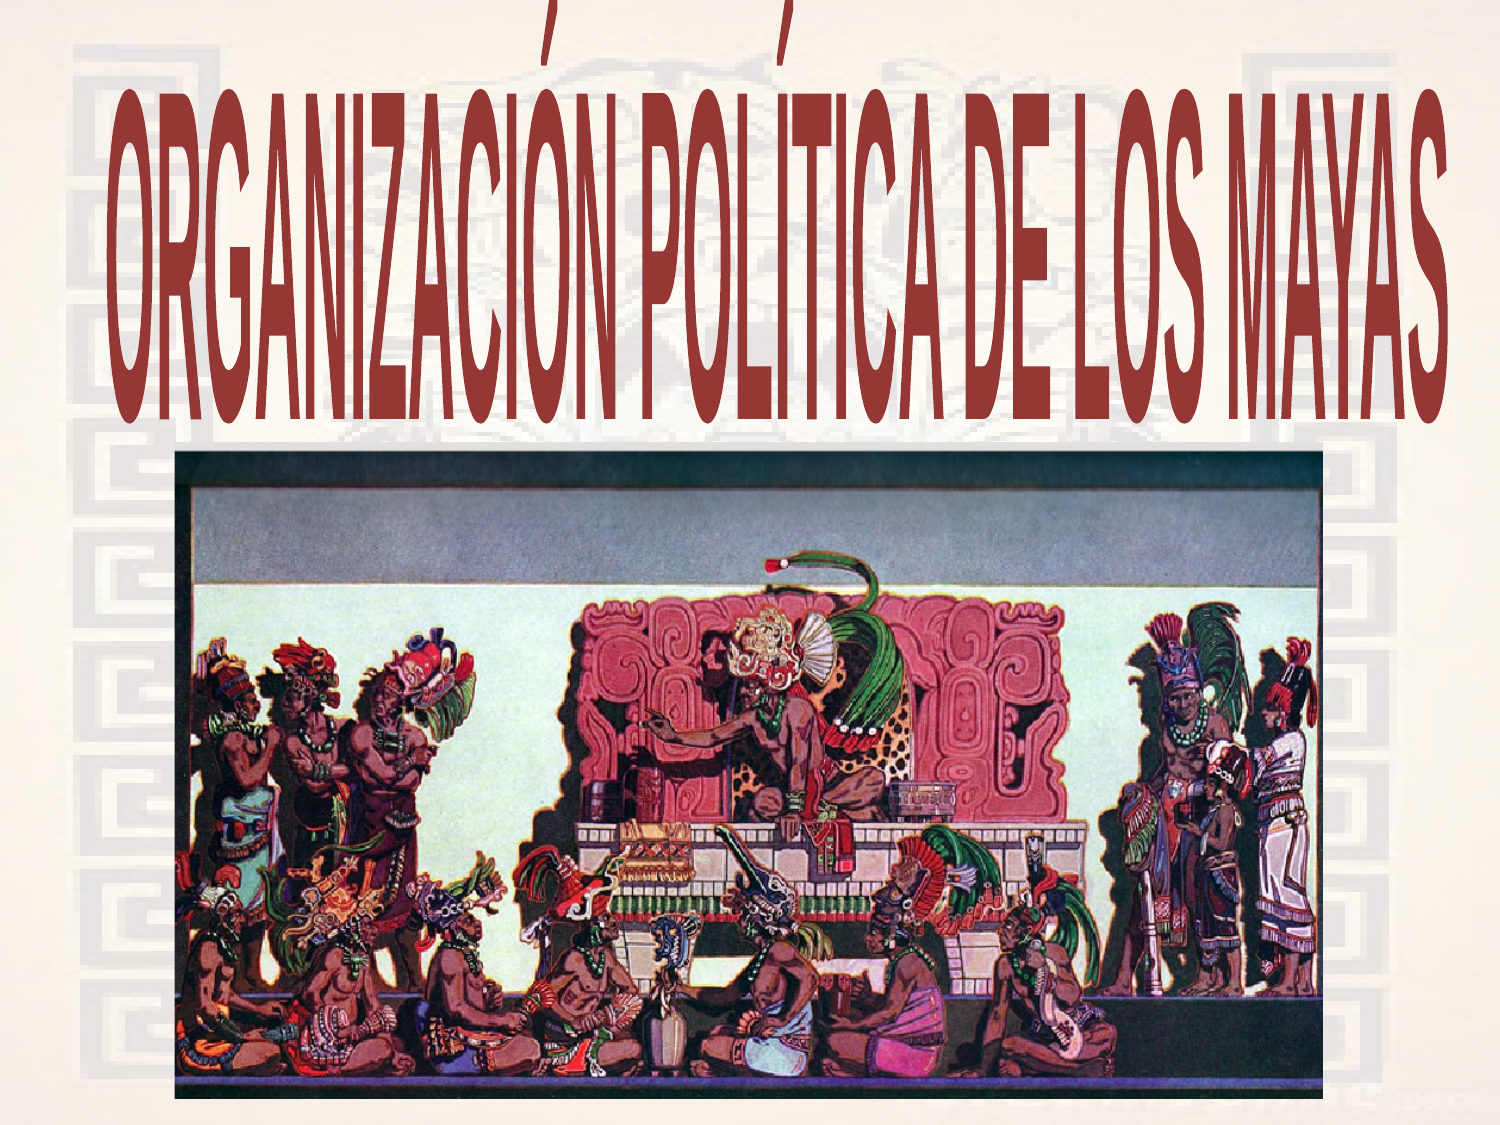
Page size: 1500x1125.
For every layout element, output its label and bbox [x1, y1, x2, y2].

picture [174, 442, 1324, 1100]
